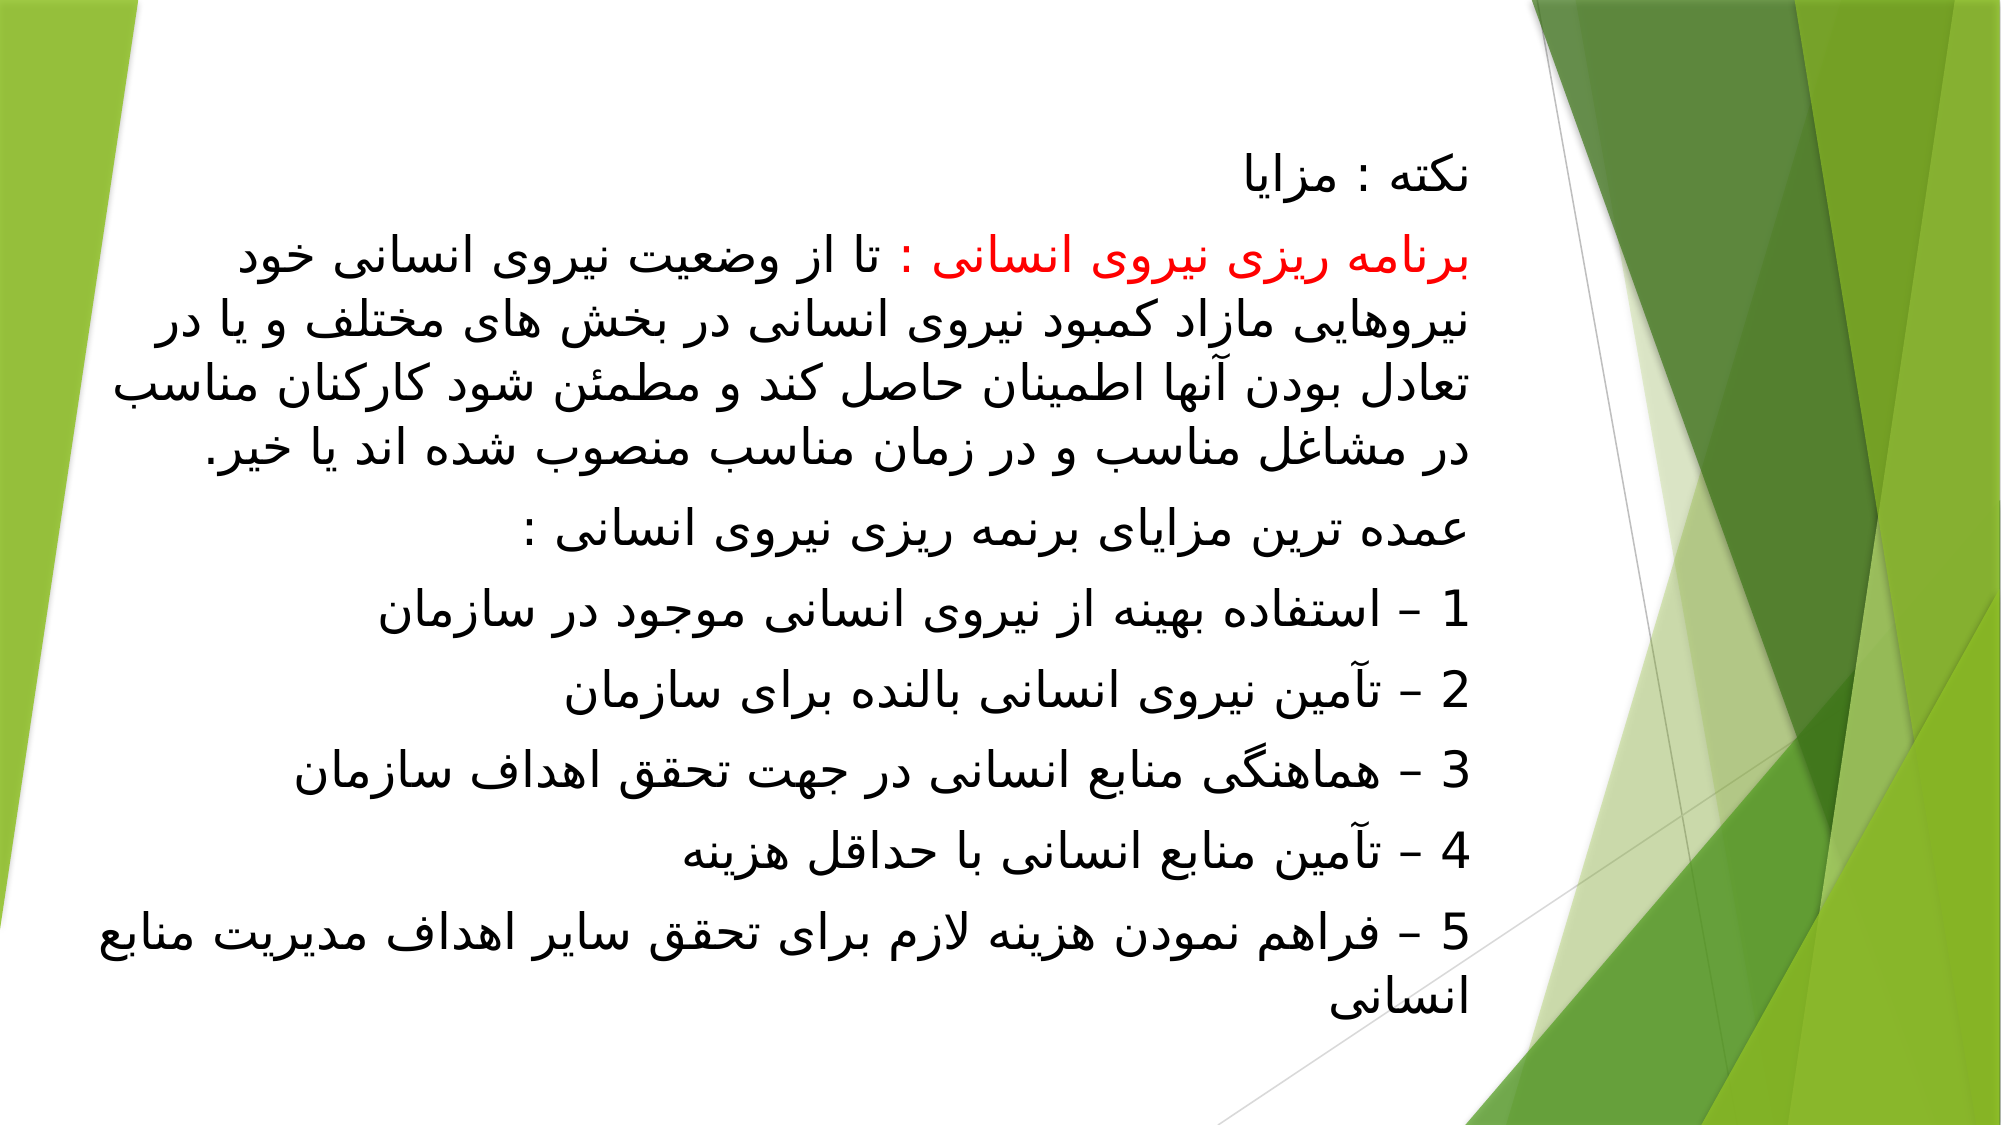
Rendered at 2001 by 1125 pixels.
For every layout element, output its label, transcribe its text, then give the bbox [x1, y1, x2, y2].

text_box نکته : مزایا برنامه ریزی نیروی انسانی : تا از وضعیت نیروی انسانی خود نیروهایی مازاد کمبود نیروی انسانی در بخش های مختلف و یا در تعادل بودن آنها اطمینان حاصل کند و مطمئن شود کارکنان مناسب در مشاغل مناسب و در زمان مناسب منصوب شده اند یا خیر. عمده ترین مزایای برنمه ریزی نیروی انسانی : 1 – استفاده بهینه از نیروی انسانی موجود در سازمان 2 – تآمین نیروی انسانی بالنده برای سازمان 3 – هماهنگی منابع انسانی در جهت تحقق اهداف سازمان 4 – تآمین منابع انسانی با حداقل هزینه 5 – فراهم نمودن هزینه لازم برای تحقق سایر اهداف مدیریت منابع انسانی [58, 129, 1487, 1032]
